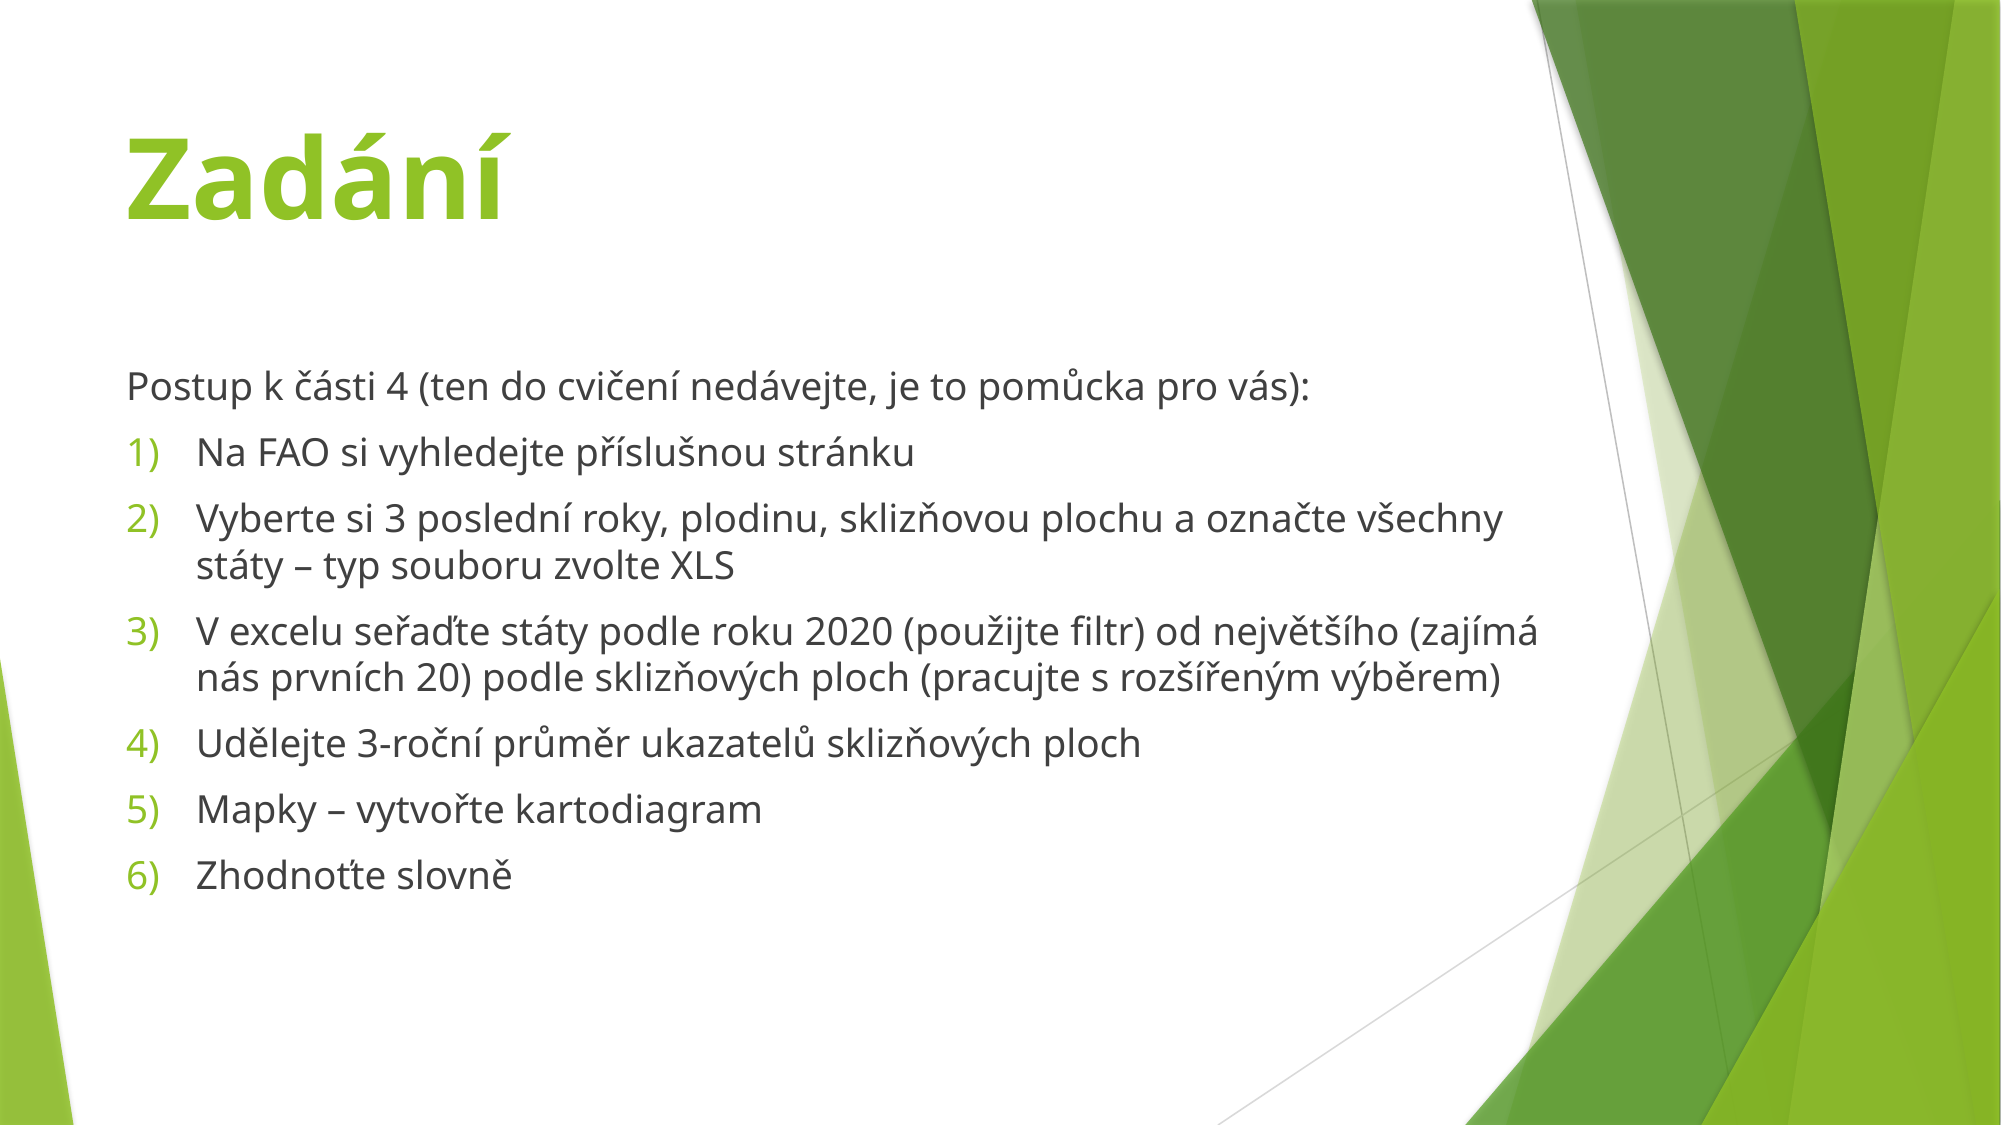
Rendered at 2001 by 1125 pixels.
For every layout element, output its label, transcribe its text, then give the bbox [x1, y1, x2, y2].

list Postup k části 4 (ten do cvičení nedávejte, je to pomůcka pro vás): Na FAO si vyhledejte příslušnou stránku Vyberte si 3 poslední roky, plodinu, sklizňovou plochu a označte všechny státy – typ souboru zvolte XLS V excelu seřaďte státy podle roku 2020 (použijte filtr) od největšího (zajímá nás prvních 20) podle sklizňových ploch (pracujte s rozšířeným výběrem) Udělejte 3-roční průměr ukazatelů sklizňových ploch Mapky – vytvořte kartodiagram Zhodnoťte slovně [111, 354, 1558, 956]
title Zadání [111, 99, 1522, 317]
